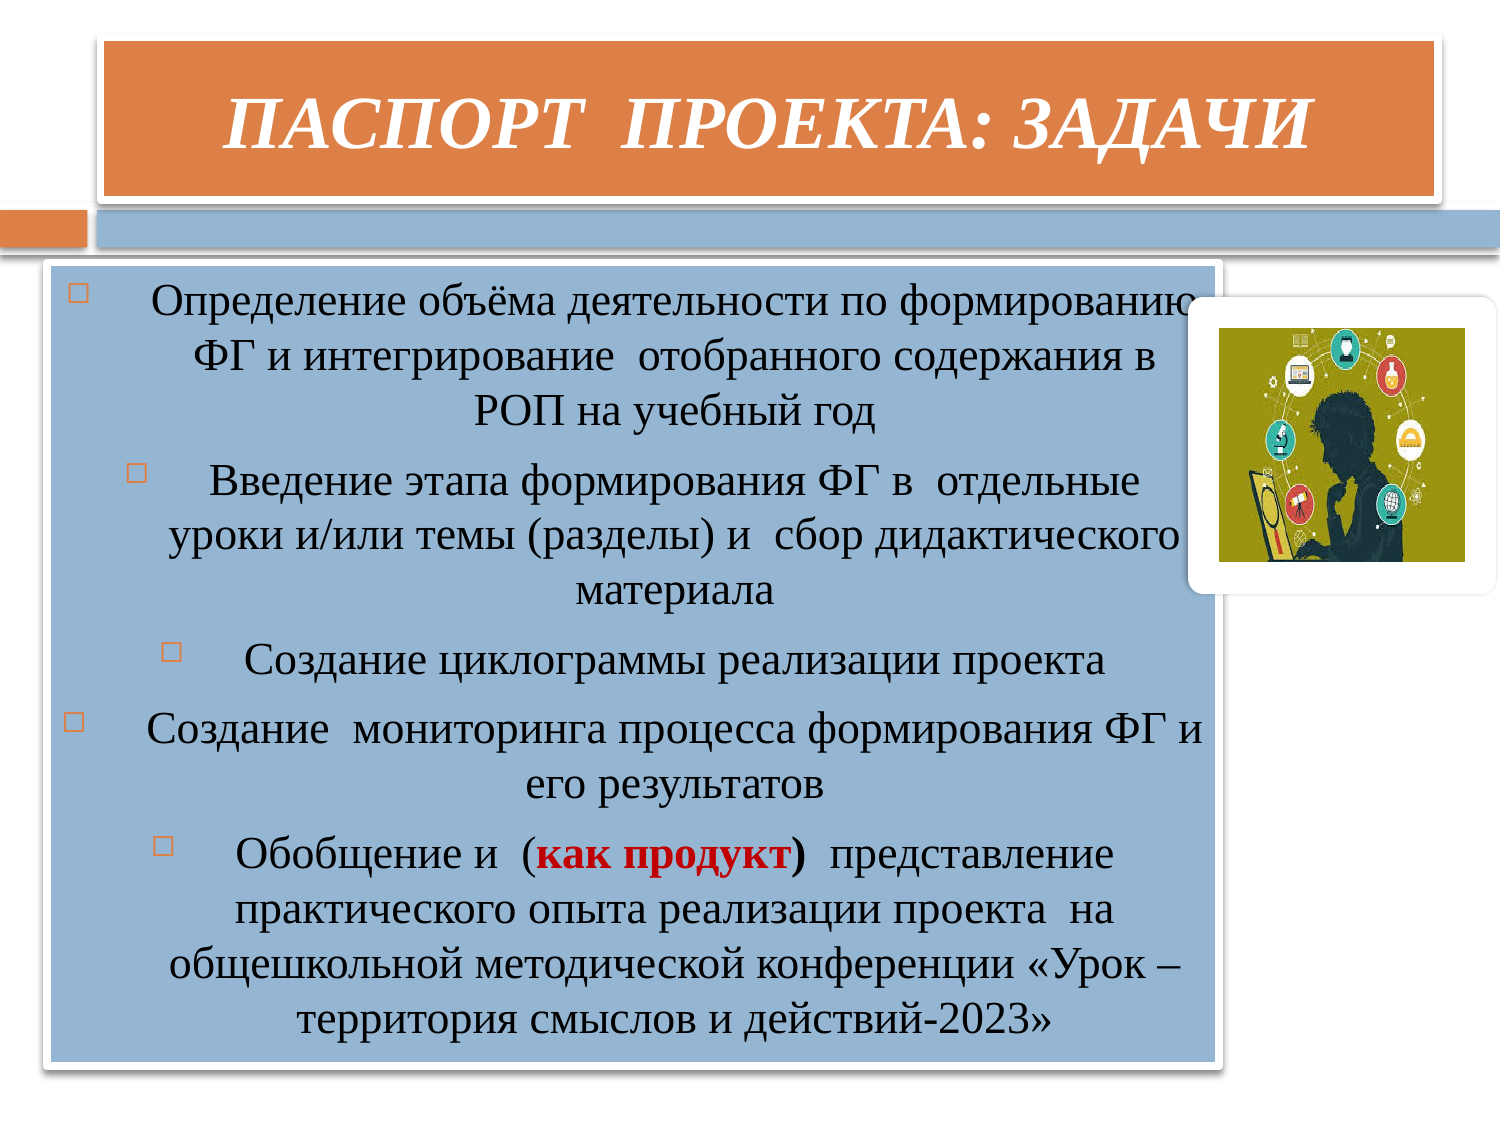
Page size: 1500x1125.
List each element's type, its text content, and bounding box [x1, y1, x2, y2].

list Определение объёма деятельности по формированию ФГ и интегрирование отобранного содержания в РОП на учебный год Введение этапа формирования ФГ в отдельные уроки и/или темы (разделы) и сбор дидактического материала Создание циклограммы реализации проекта Создание мониторинга процесса формирования ФГ и его результатов Обобщение и (как продукт) представление практического опыта реализации проекта на общешкольной методической конференции «Урок – территория смыслов и действий-2023» [43, 259, 1223, 1070]
title ПАСПОРТ ПРОЕКТА: ЗАДАЧИ [97, 34, 1442, 204]
picture [1218, 327, 1466, 563]
